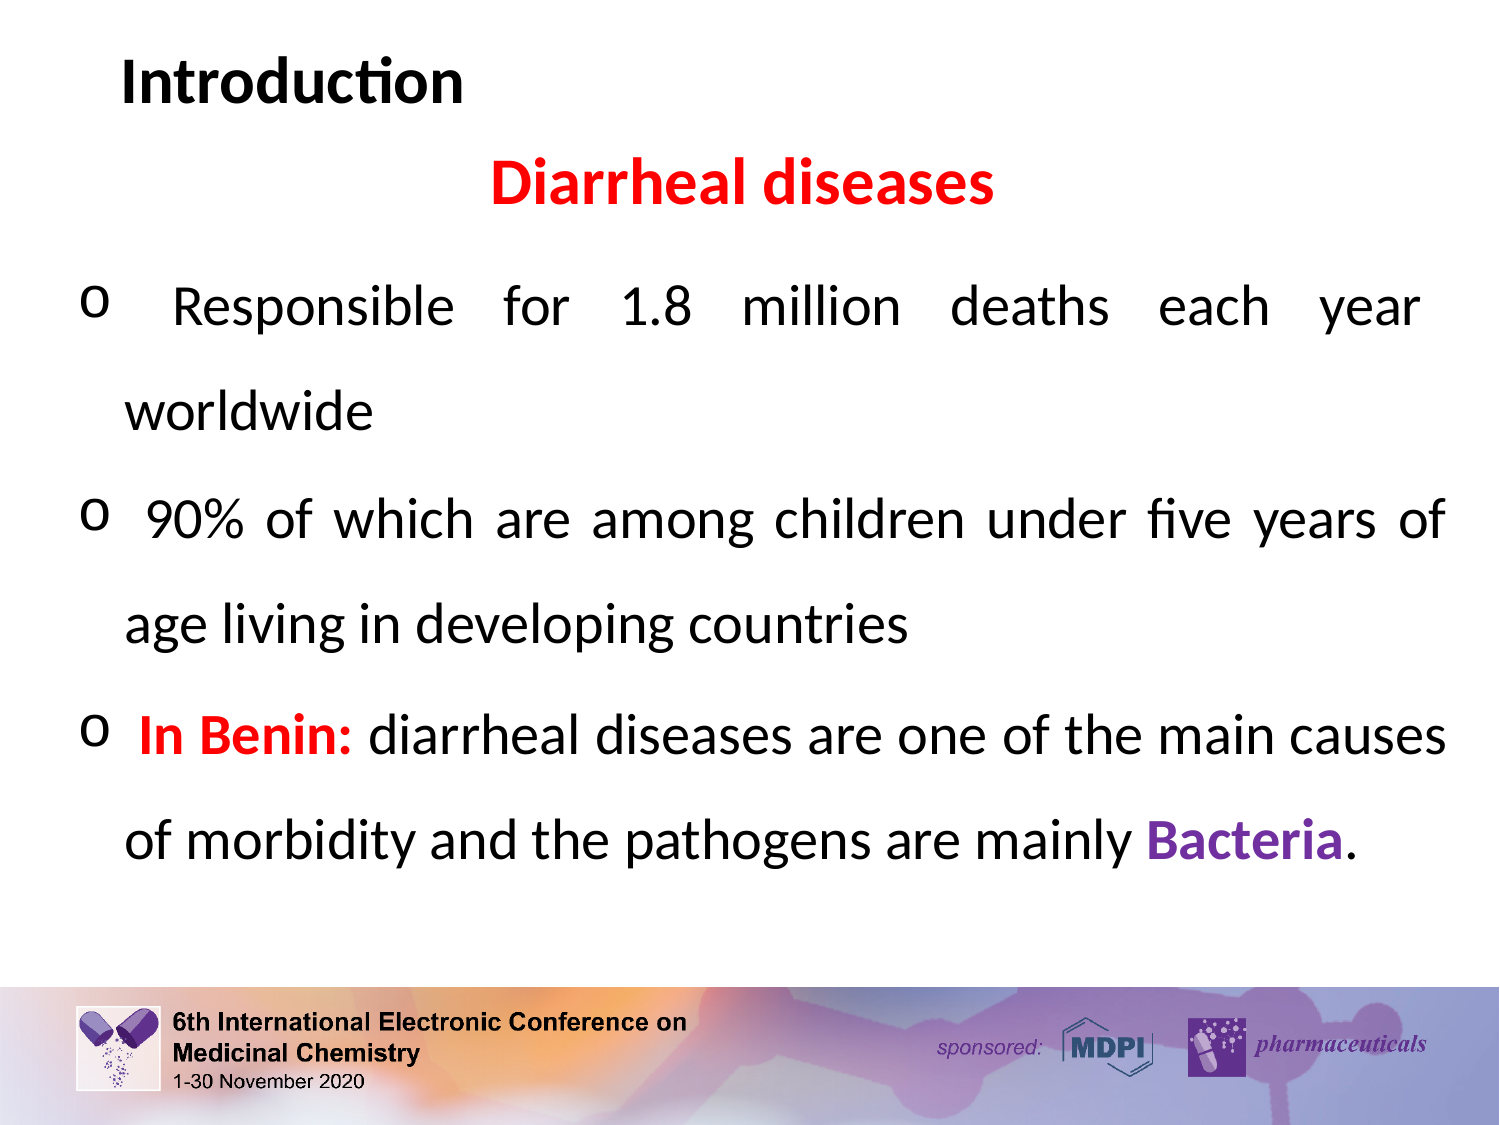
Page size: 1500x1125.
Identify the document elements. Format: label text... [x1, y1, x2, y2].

picture [0, 987, 1499, 1125]
text_box In Benin: diarrheal diseases are one of the main causes of morbidity and the pathogens are mainly Bacteria. [62, 653, 1463, 879]
text_box 90% of which are among children under five years of age living in developing countries [62, 437, 1463, 653]
text_box Introduction [105, 29, 1394, 125]
text_box Responsible for 1.8 million deaths each year worldwide [62, 224, 1438, 437]
text_box Diarrheal diseases [475, 130, 1011, 224]
